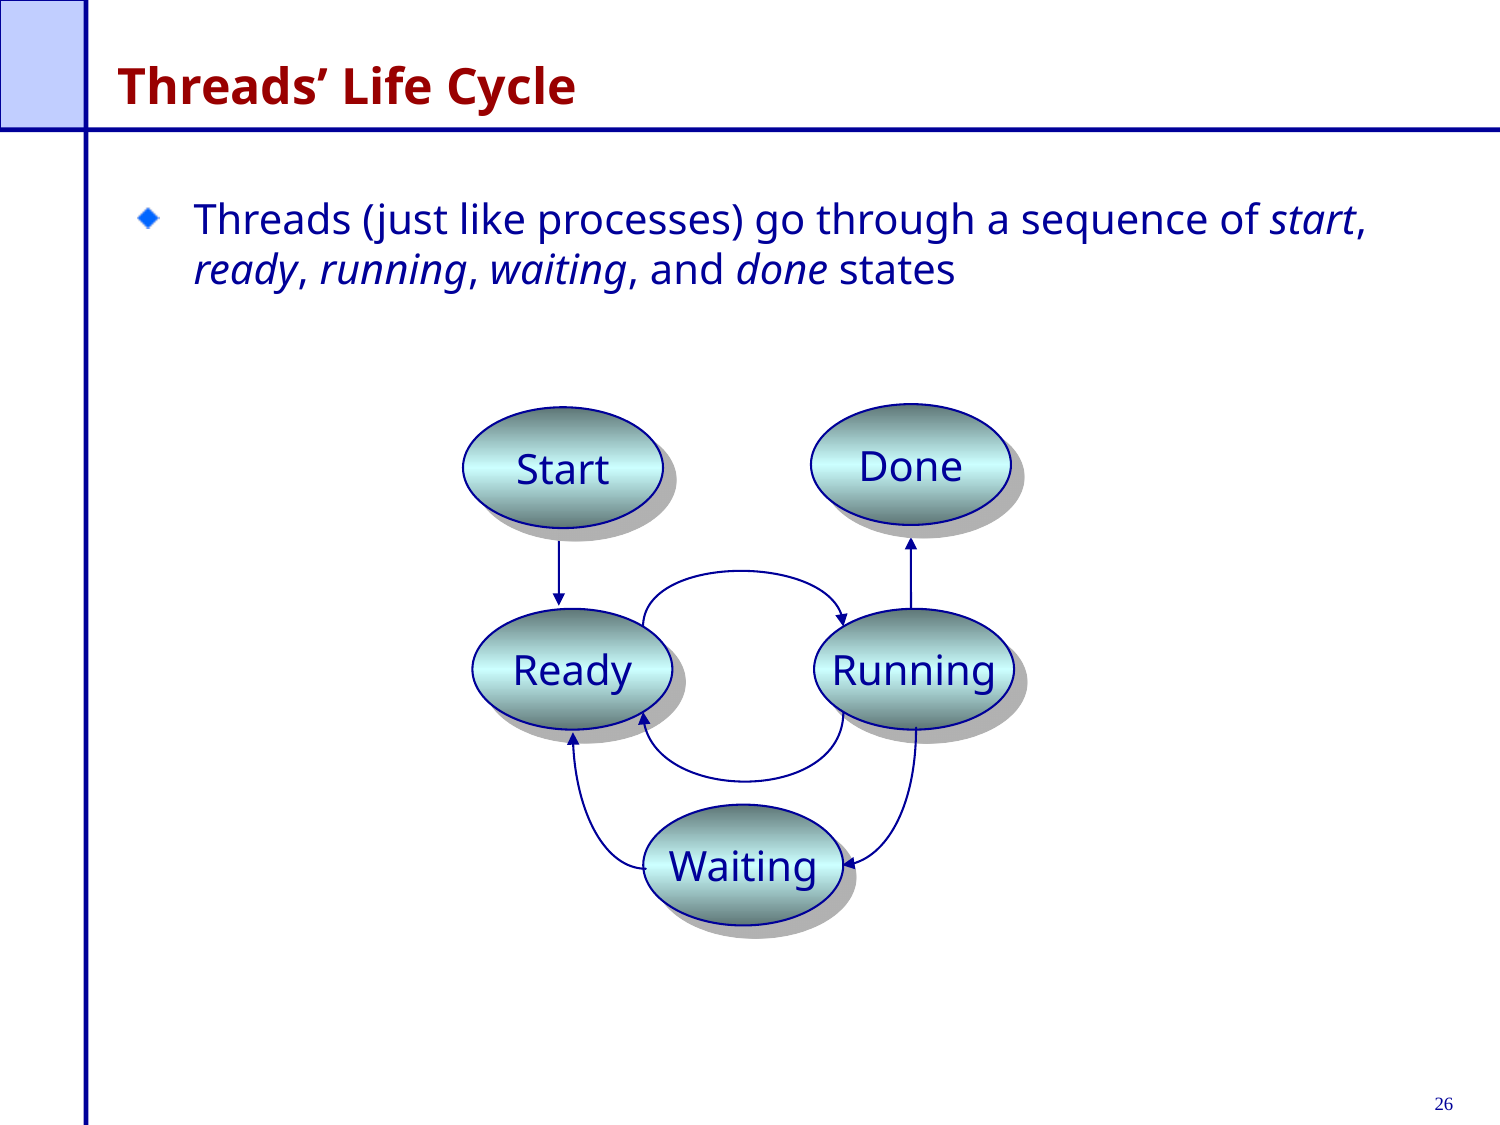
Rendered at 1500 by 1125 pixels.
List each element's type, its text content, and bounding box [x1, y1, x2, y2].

title Threads’ Life Cycle [102, 22, 1409, 123]
picture [137, 206, 160, 229]
text_box Ready [472, 608, 673, 730]
text_box Start [462, 407, 664, 529]
text_box [842, 727, 917, 870]
text_box [904, 538, 918, 610]
text_box Waiting [643, 804, 844, 926]
text_box [566, 732, 646, 869]
text_box [552, 541, 566, 606]
text_box Done [810, 404, 1011, 525]
text_box Running [814, 608, 1015, 730]
list Threads (just like processes) go through a sequence of start, ready, running, waiting, and done states [121, 184, 1427, 332]
